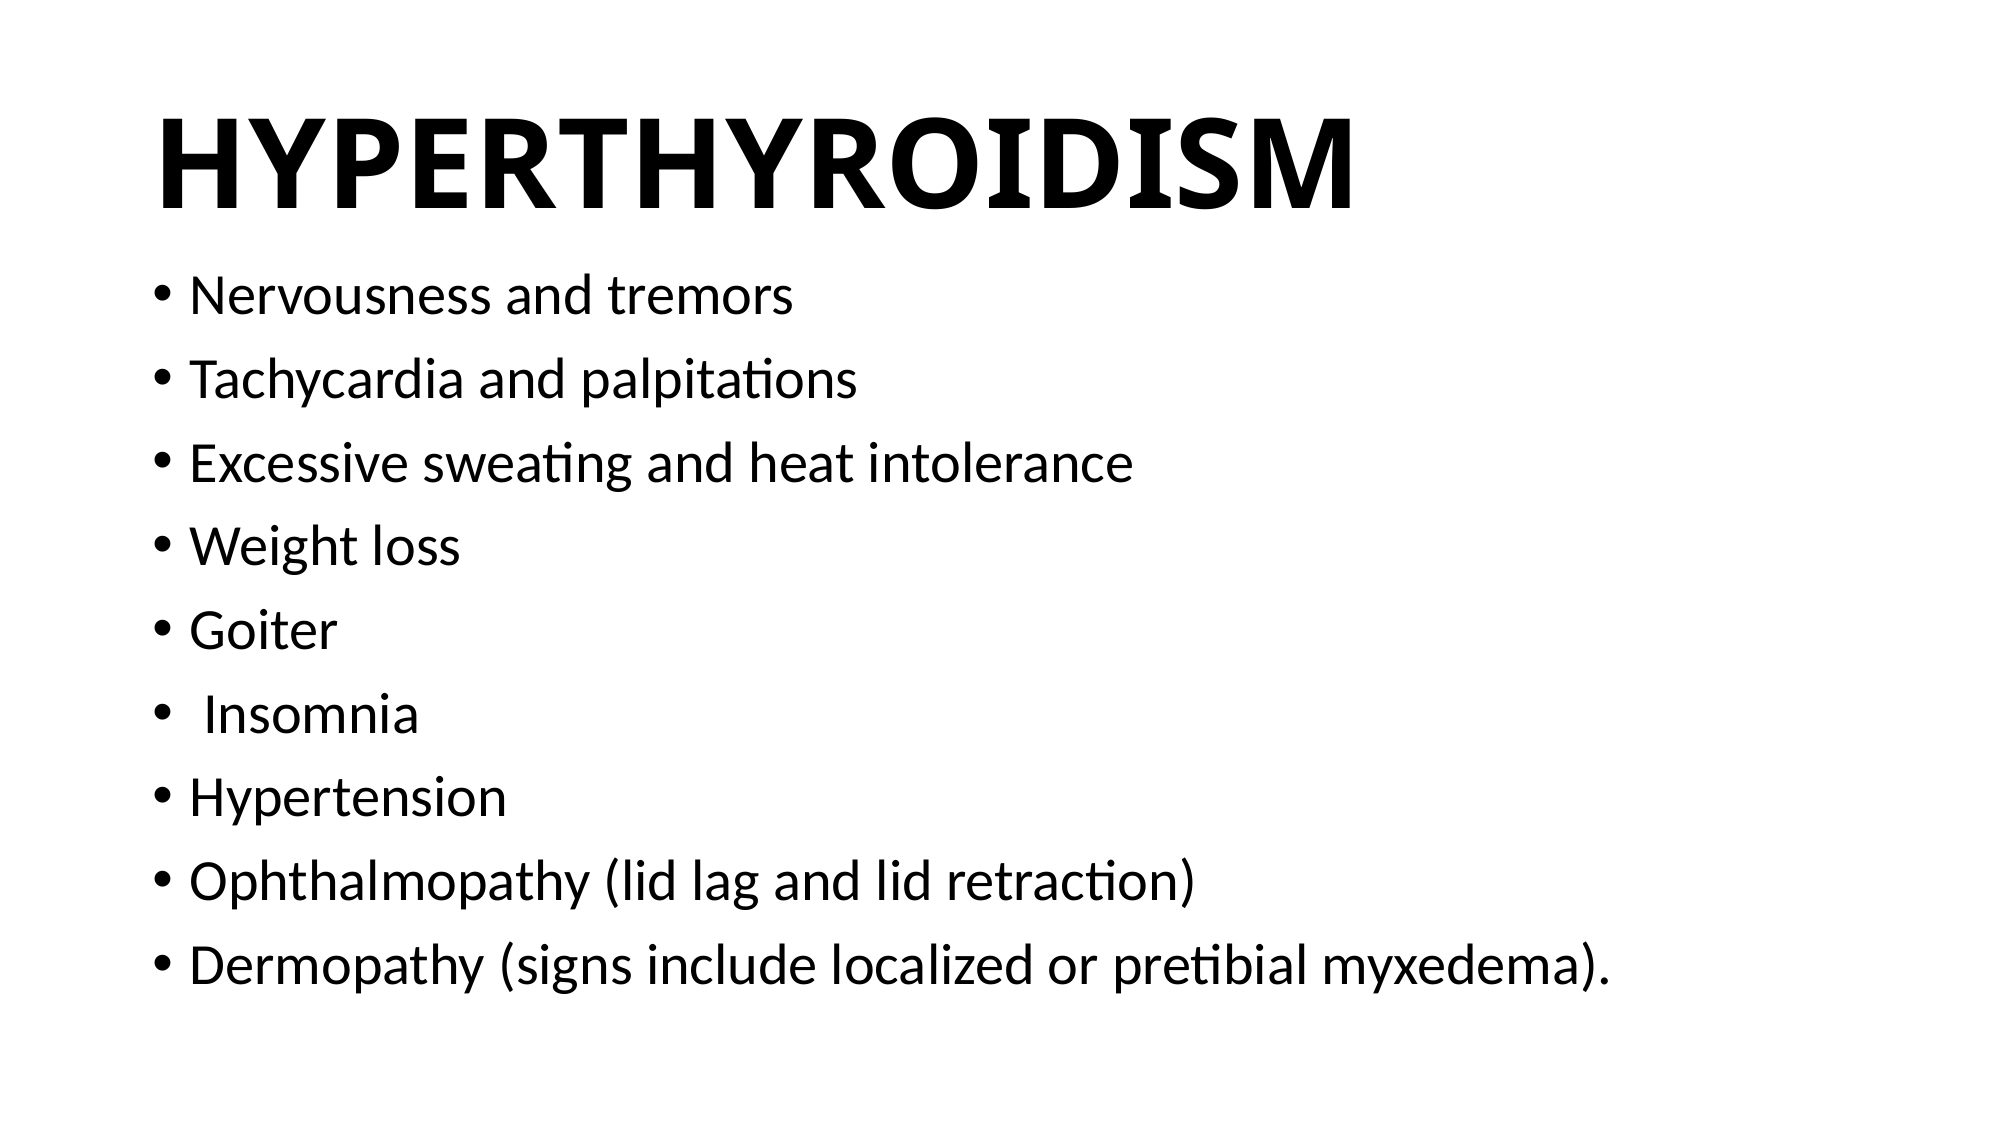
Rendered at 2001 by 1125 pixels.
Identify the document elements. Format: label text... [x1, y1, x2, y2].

list Nervousness and tremors Tachycardia and palpitations Excessive sweating and heat intolerance Weight loss Goiter Insomnia Hypertension Ophthalmopathy (lid lag and lid retraction) Dermopathy (signs include localized or pretibial myxedema). [137, 257, 1863, 1014]
title HYPERTHYROIDISM [137, 59, 1863, 257]
